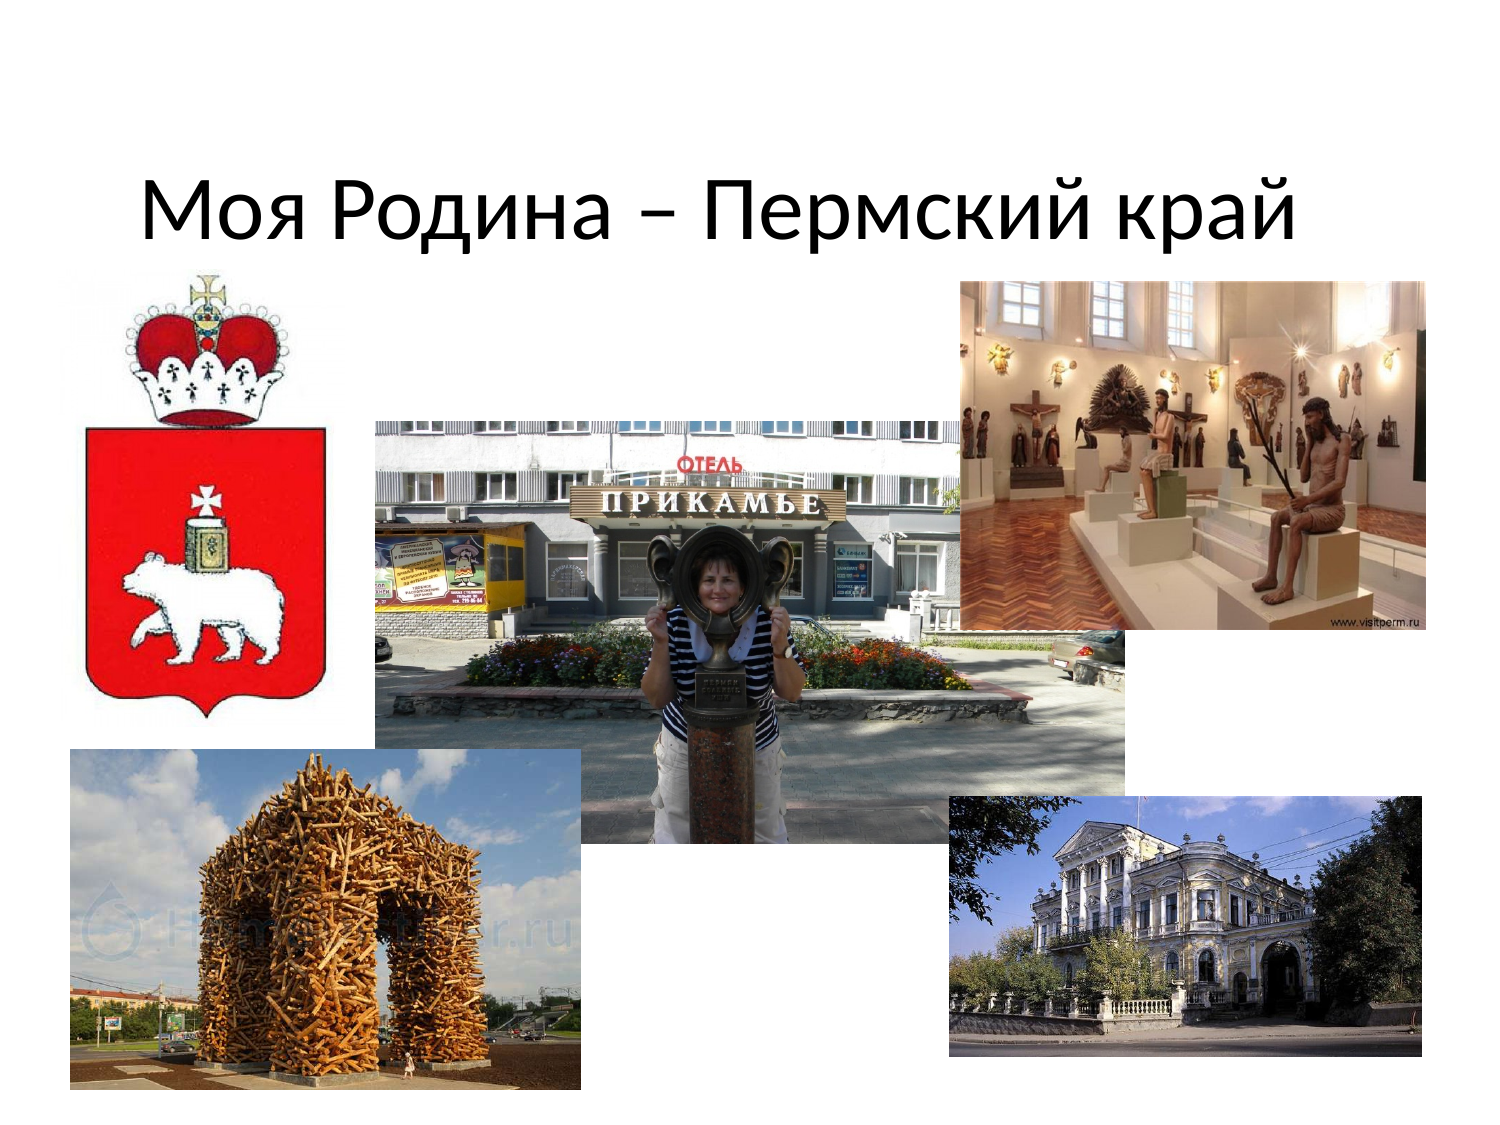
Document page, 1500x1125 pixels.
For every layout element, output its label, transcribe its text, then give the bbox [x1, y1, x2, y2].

picture [58, 269, 345, 727]
picture [70, 280, 1426, 1091]
title Моя Родина – Пермский край [82, 82, 1357, 324]
